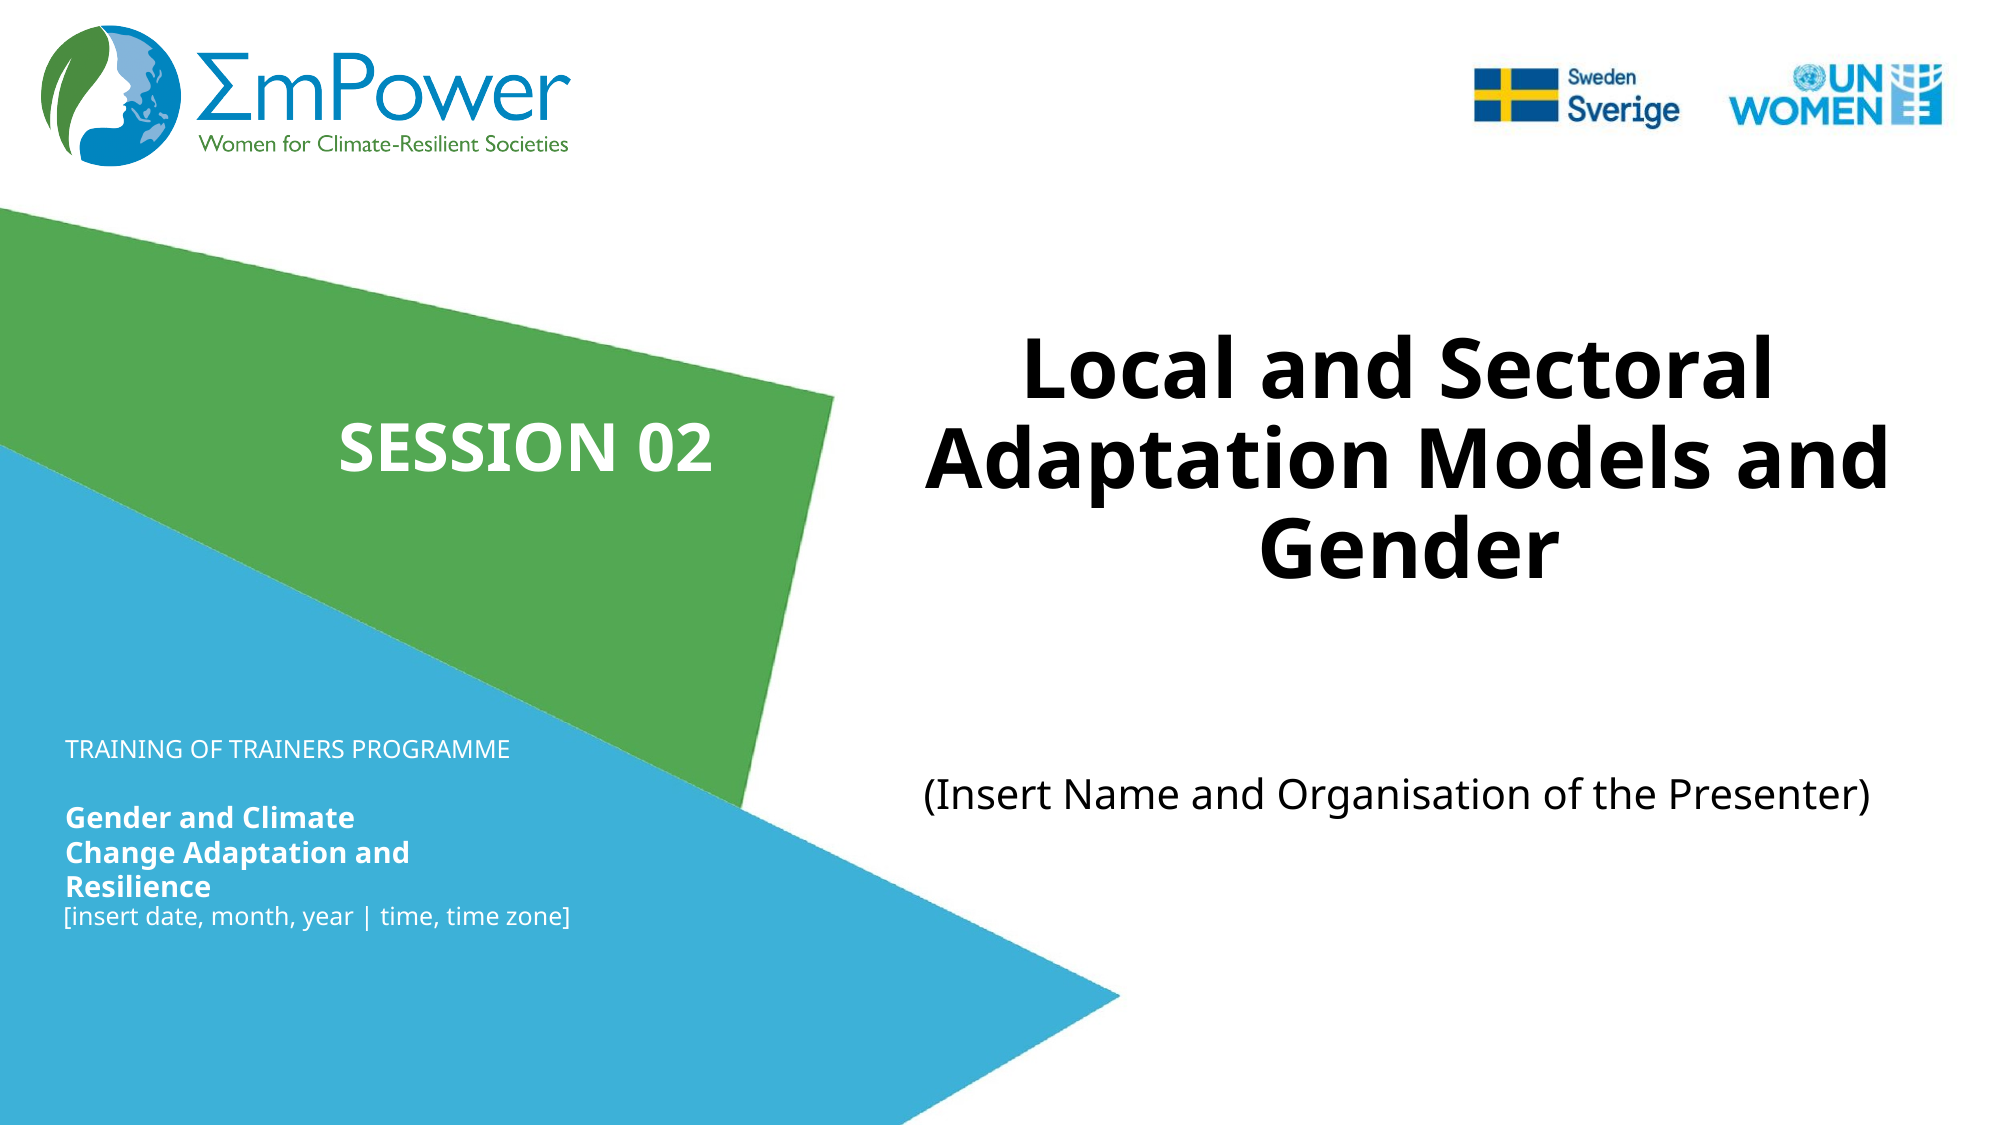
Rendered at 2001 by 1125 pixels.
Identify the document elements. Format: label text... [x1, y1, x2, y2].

picture [0, 0, 2000, 1125]
text_box [insert date, month, year | time, time zone] [48, 892, 1049, 938]
subtitle (Insert Name and Organisation of the Presenter) [844, 766, 1950, 893]
text_box SESSION 02 [258, 397, 729, 493]
title Local and Sectoral Adaptation Models and Gender [820, 368, 1999, 604]
